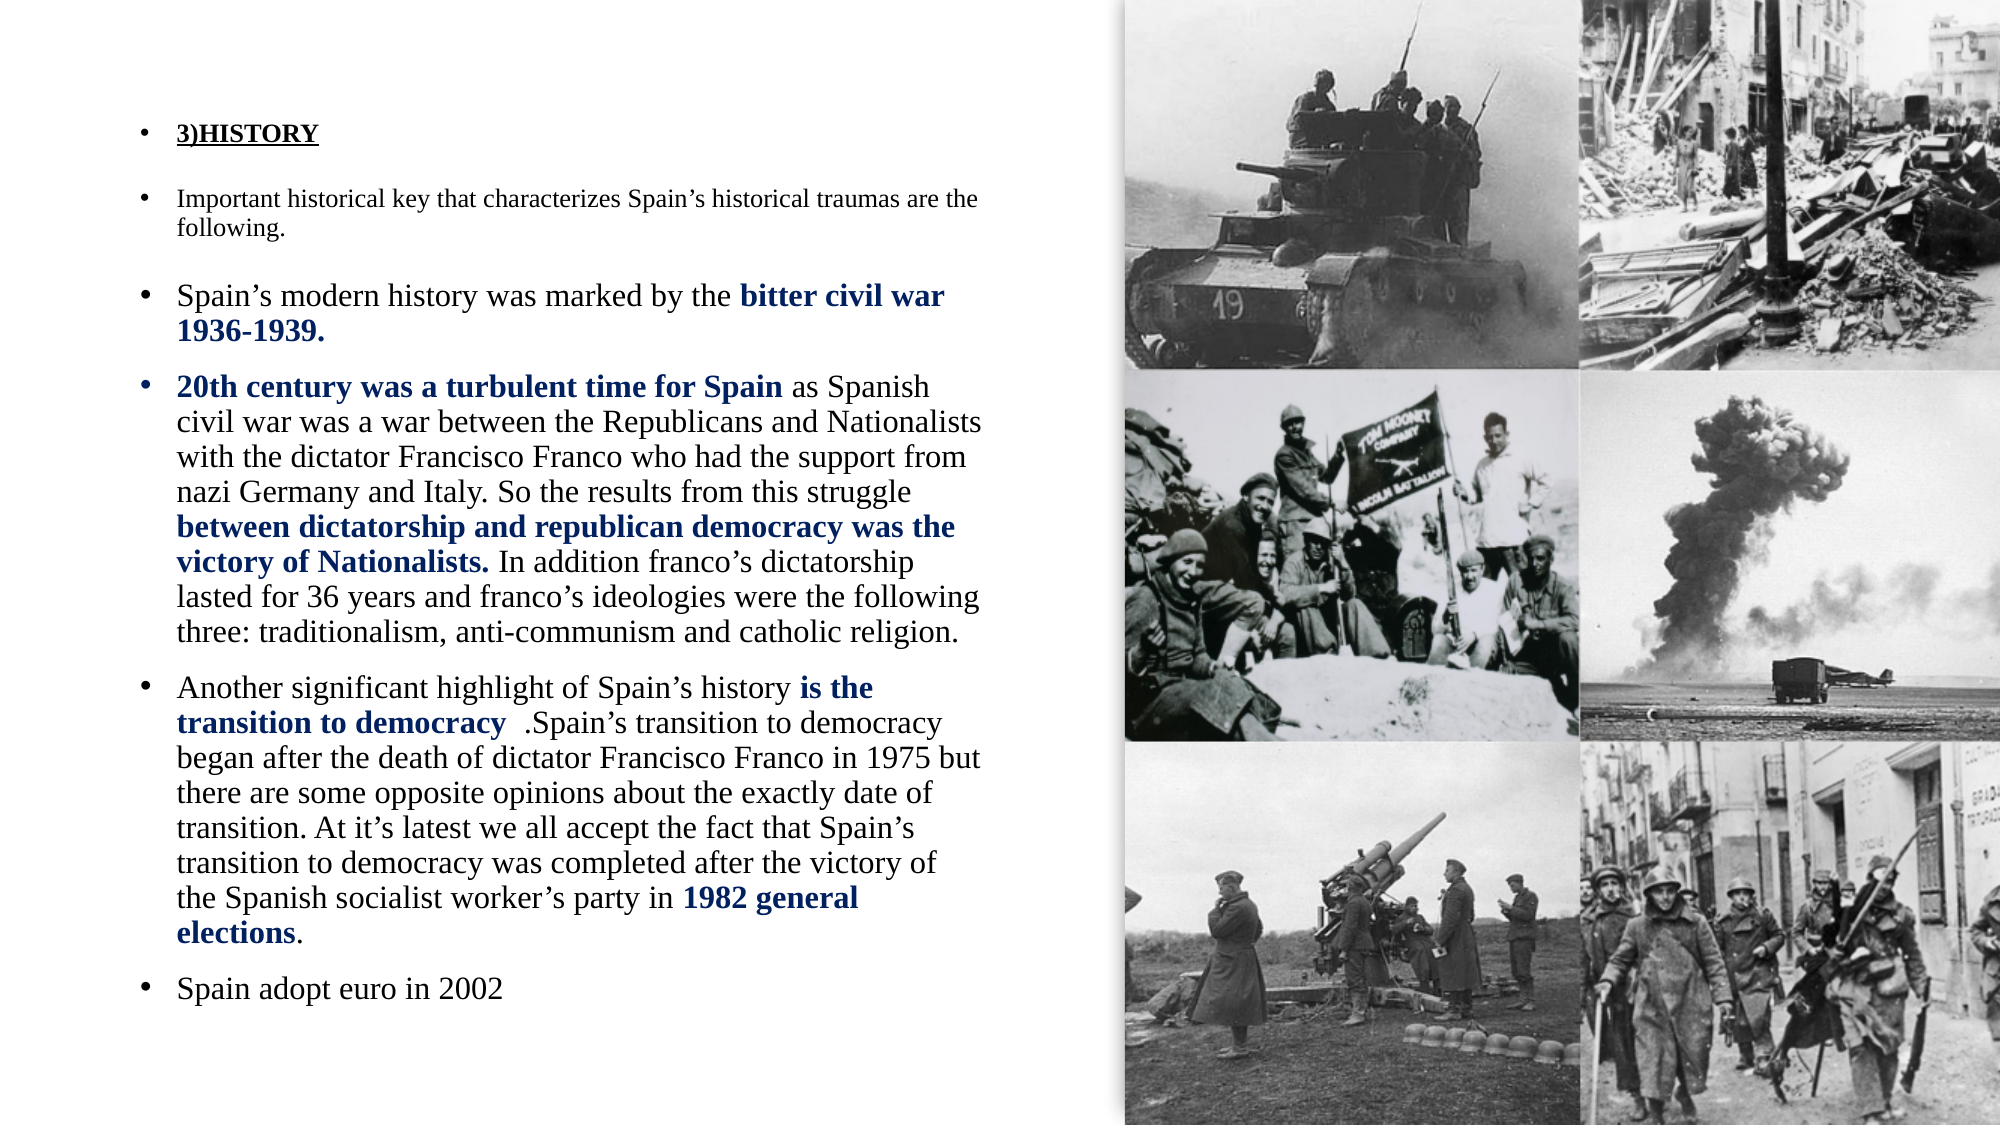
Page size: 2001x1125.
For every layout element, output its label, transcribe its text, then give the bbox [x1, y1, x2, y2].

text_box [0, 0, 1124, 1125]
list 3)HISTORY Important historical key that characterizes Spain’s historical traumas are the following. Spain’s modern history was marked by the bitter civil war 1936-1939. 20th century was a turbulent time for Spain as Spanish civil war was a war between the Republicans and Nationalists with the dictator Francisco Franco who had the support from nazi Germany and Italy. So the results from this struggle between dictatorship and republican democracy was the victory of Nationalists. In addition franco’s dictatorship lasted for 36 years and franco’s ideologies were the following three: traditionalism, anti-communism and catholic religion. Another significant highlight of Spain’s history is the transition to democracy .Spain’s transition to democracy began after the death of dictator Francisco Franco in 1975 but there are some opposite opinions about the exactly date of transition. At it’s latest we all accept the fact that Spain’s transition to democracy was completed after the victory of the Spanish socialist worker’s party in 1982 general elections. Spain adopt euro in 2002 [124, 102, 1000, 1024]
picture [1124, 0, 2000, 1125]
